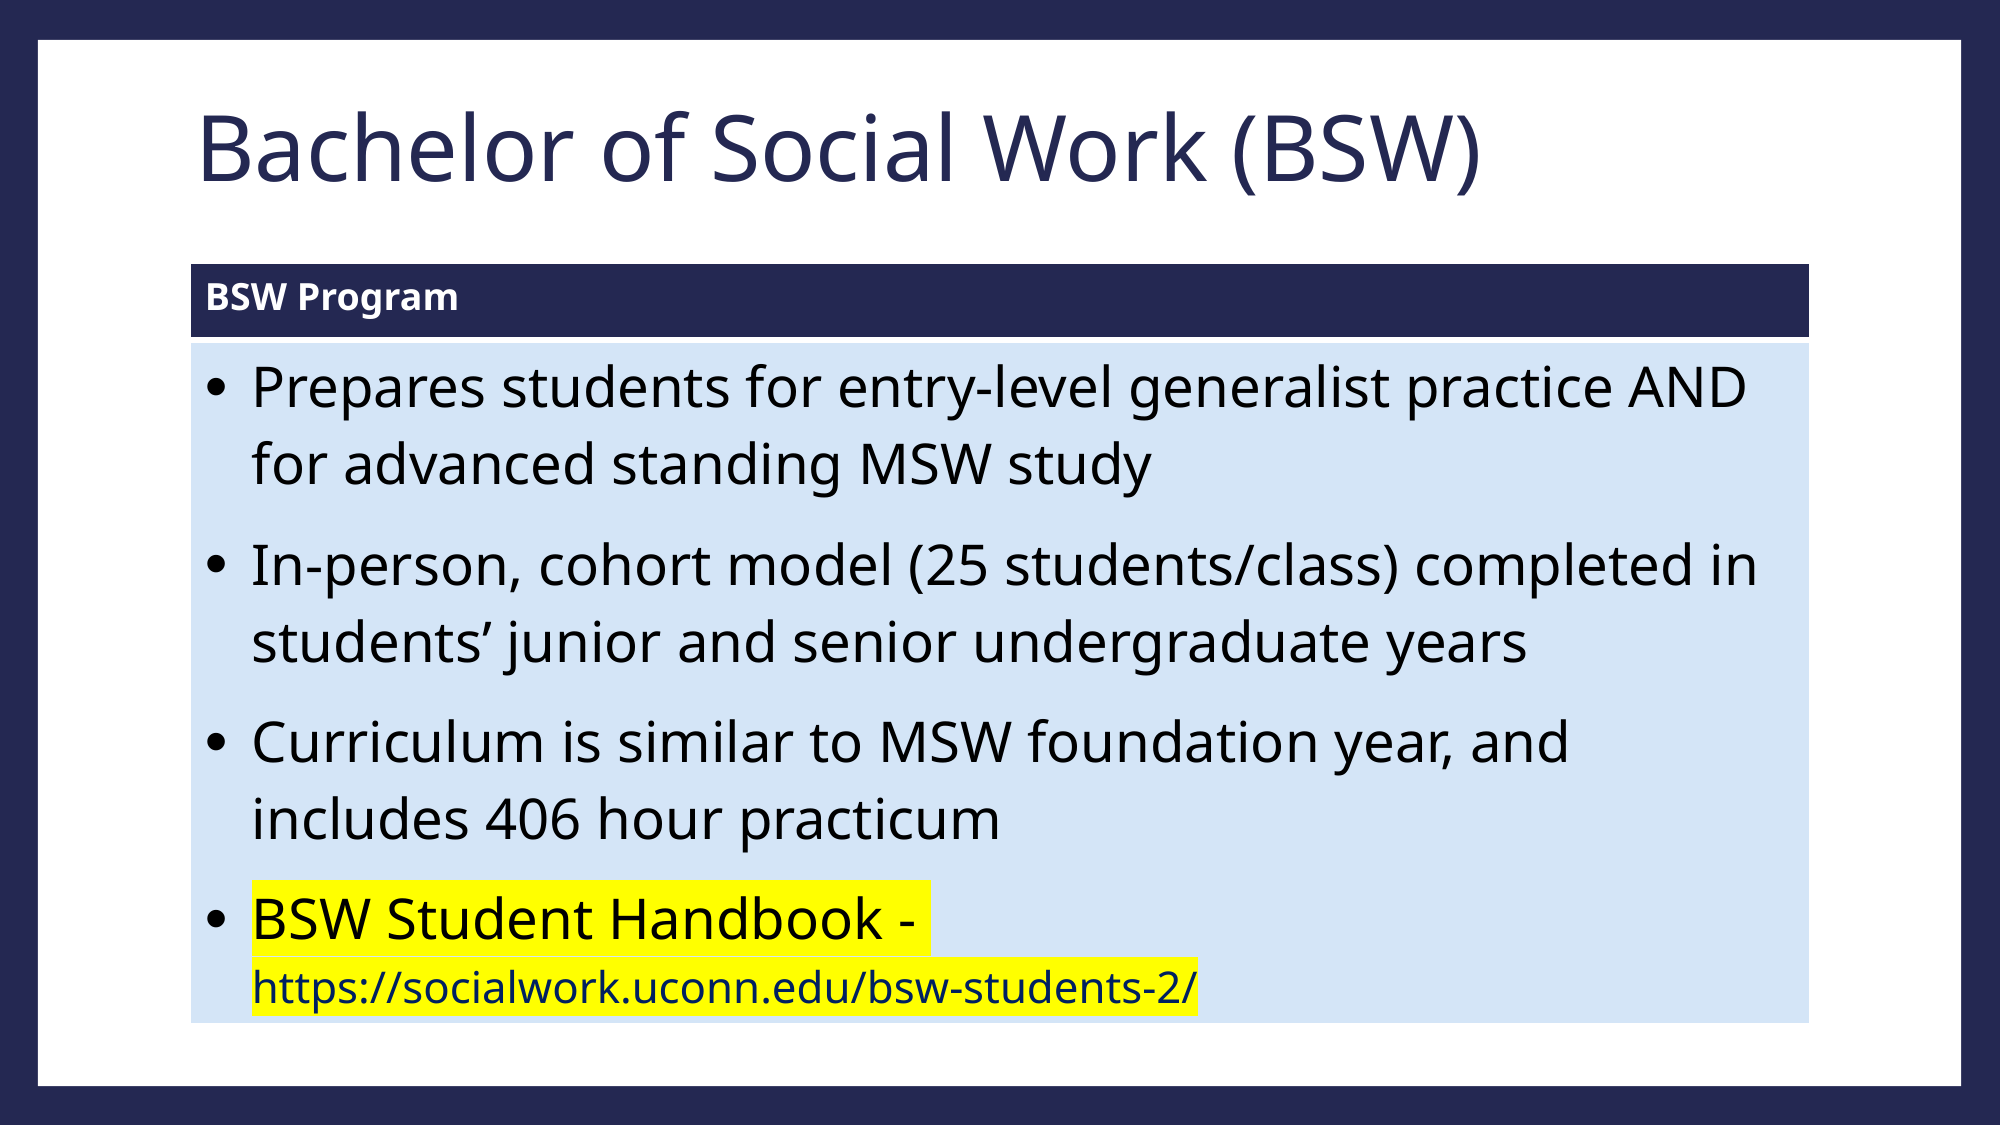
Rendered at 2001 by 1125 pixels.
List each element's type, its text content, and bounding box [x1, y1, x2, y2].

table_cell Prepares students for entry-level generalist practice AND for advanced standing MSW study In-person, cohort model (25 students/class) completed in students’ junior and senior undergraduate years Curriculum is similar to MSW foundation year, and includes 406 hour practicum BSW Student Handbook - https://socialwork.uconn.edu/bsw-students-2/ [191, 343, 1809, 1023]
title Bachelor of Social Work (BSW) [179, 40, 1800, 263]
table_header BSW Program [191, 264, 1809, 337]
